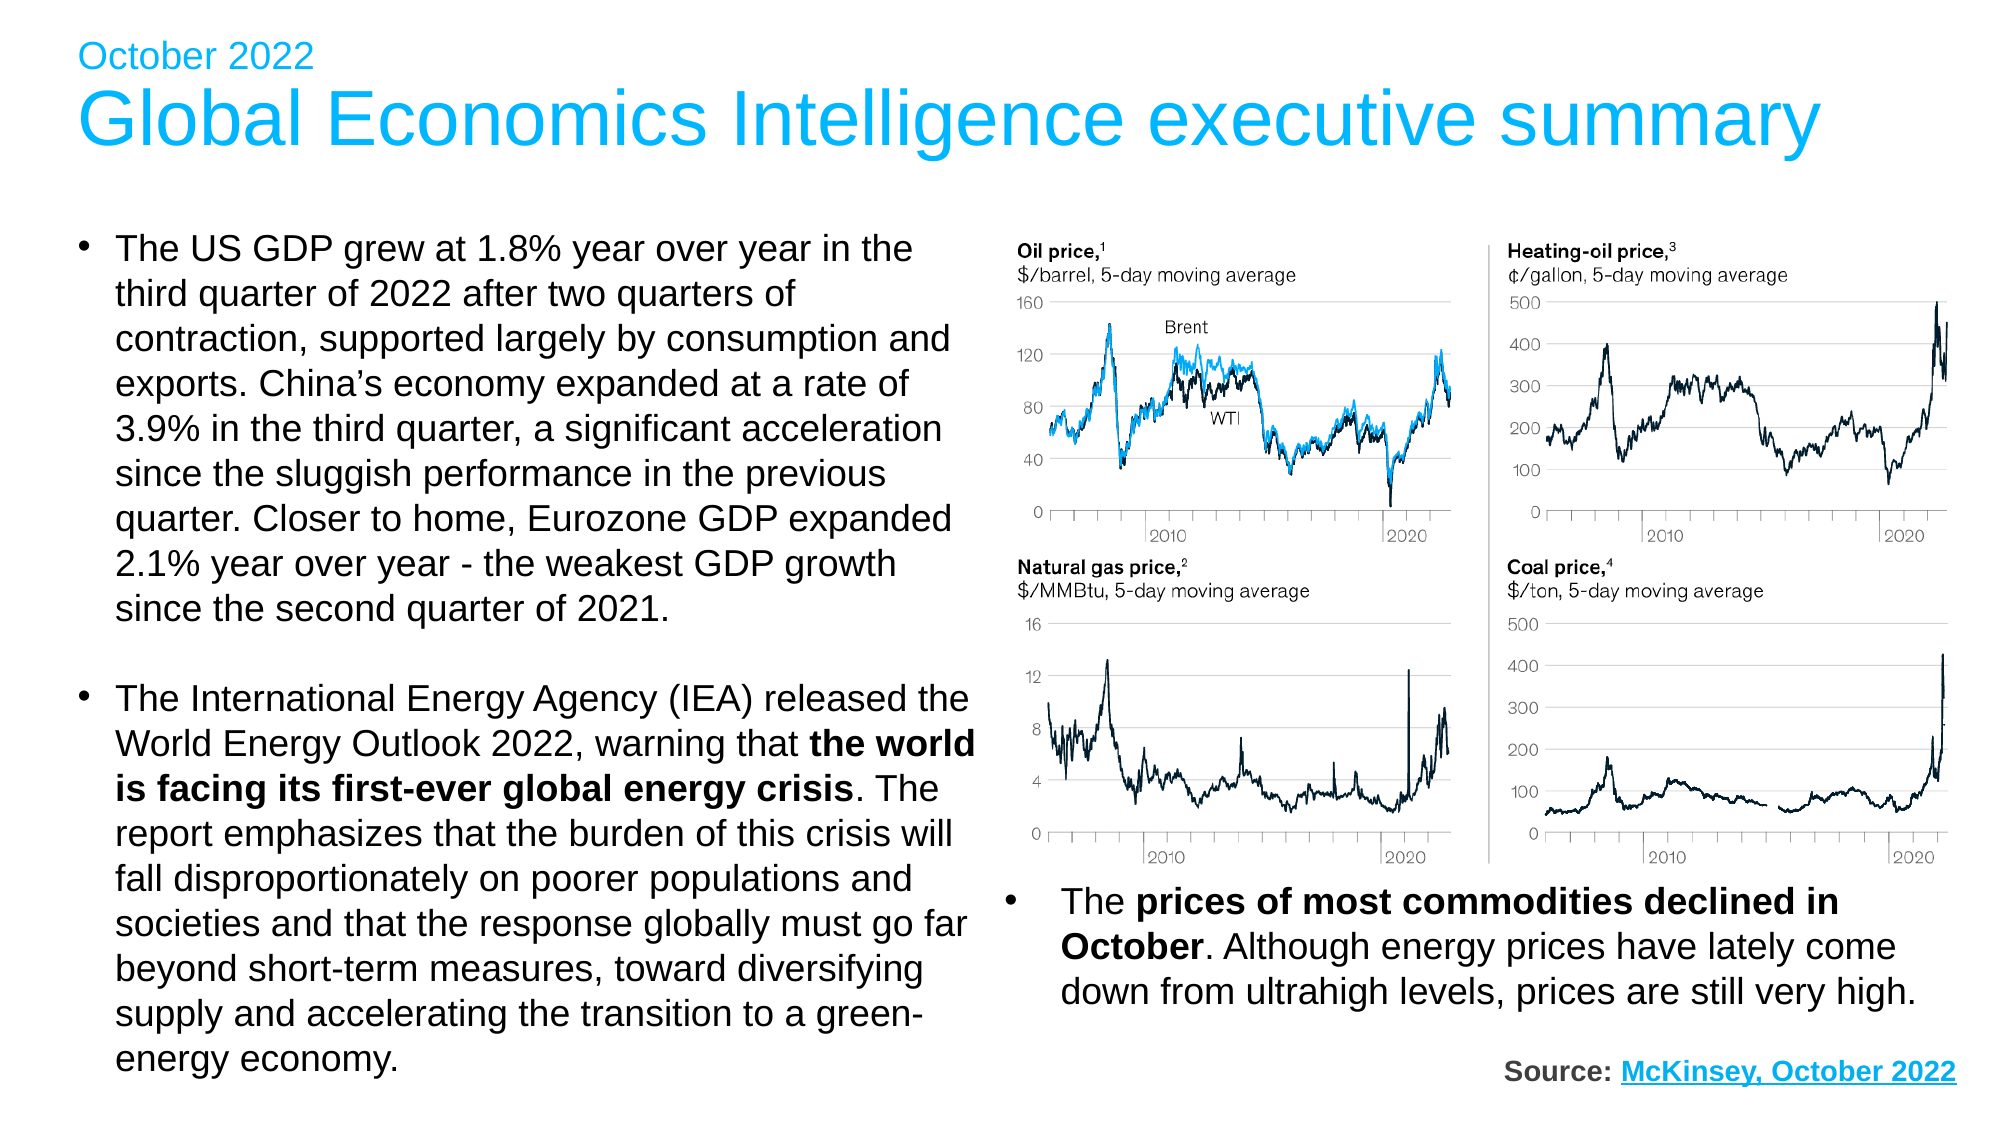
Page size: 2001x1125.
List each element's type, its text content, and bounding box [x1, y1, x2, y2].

list The US GDP grew at 1.8% year over year in the third quarter of 2022 after two quarters of contraction, supported largely by consumption and exports. China’s economy expanded at a rate of 3.9% in the third quarter, a significant acceleration since the sluggish performance in the previous quarter. Closer to home, Eurozone GDP expanded 2.1% year over year - the weakest GDP growth since the second quarter of 2021. The International Energy Agency (IEA) released the World Energy Outlook 2022, warning that the world is facing its first-ever global energy crisis. The report emphasizes that the burden of this crisis will fall disproportionately on poorer populations and societies and that the response globally must go far beyond short-term measures, toward diversifying supply and accelerating the transition to a green-energy economy. [62, 215, 1000, 1086]
title October 2022 Global Economics Intelligence executive summary [62, 0, 1917, 208]
text_box The prices of most commodities declined in October. Although energy prices have lately come down from ultrahigh levels, prices are still very high. [989, 870, 1972, 1020]
text_box Source: McKinsey, October 2022 [1283, 1044, 1972, 1095]
picture [999, 215, 1972, 885]
